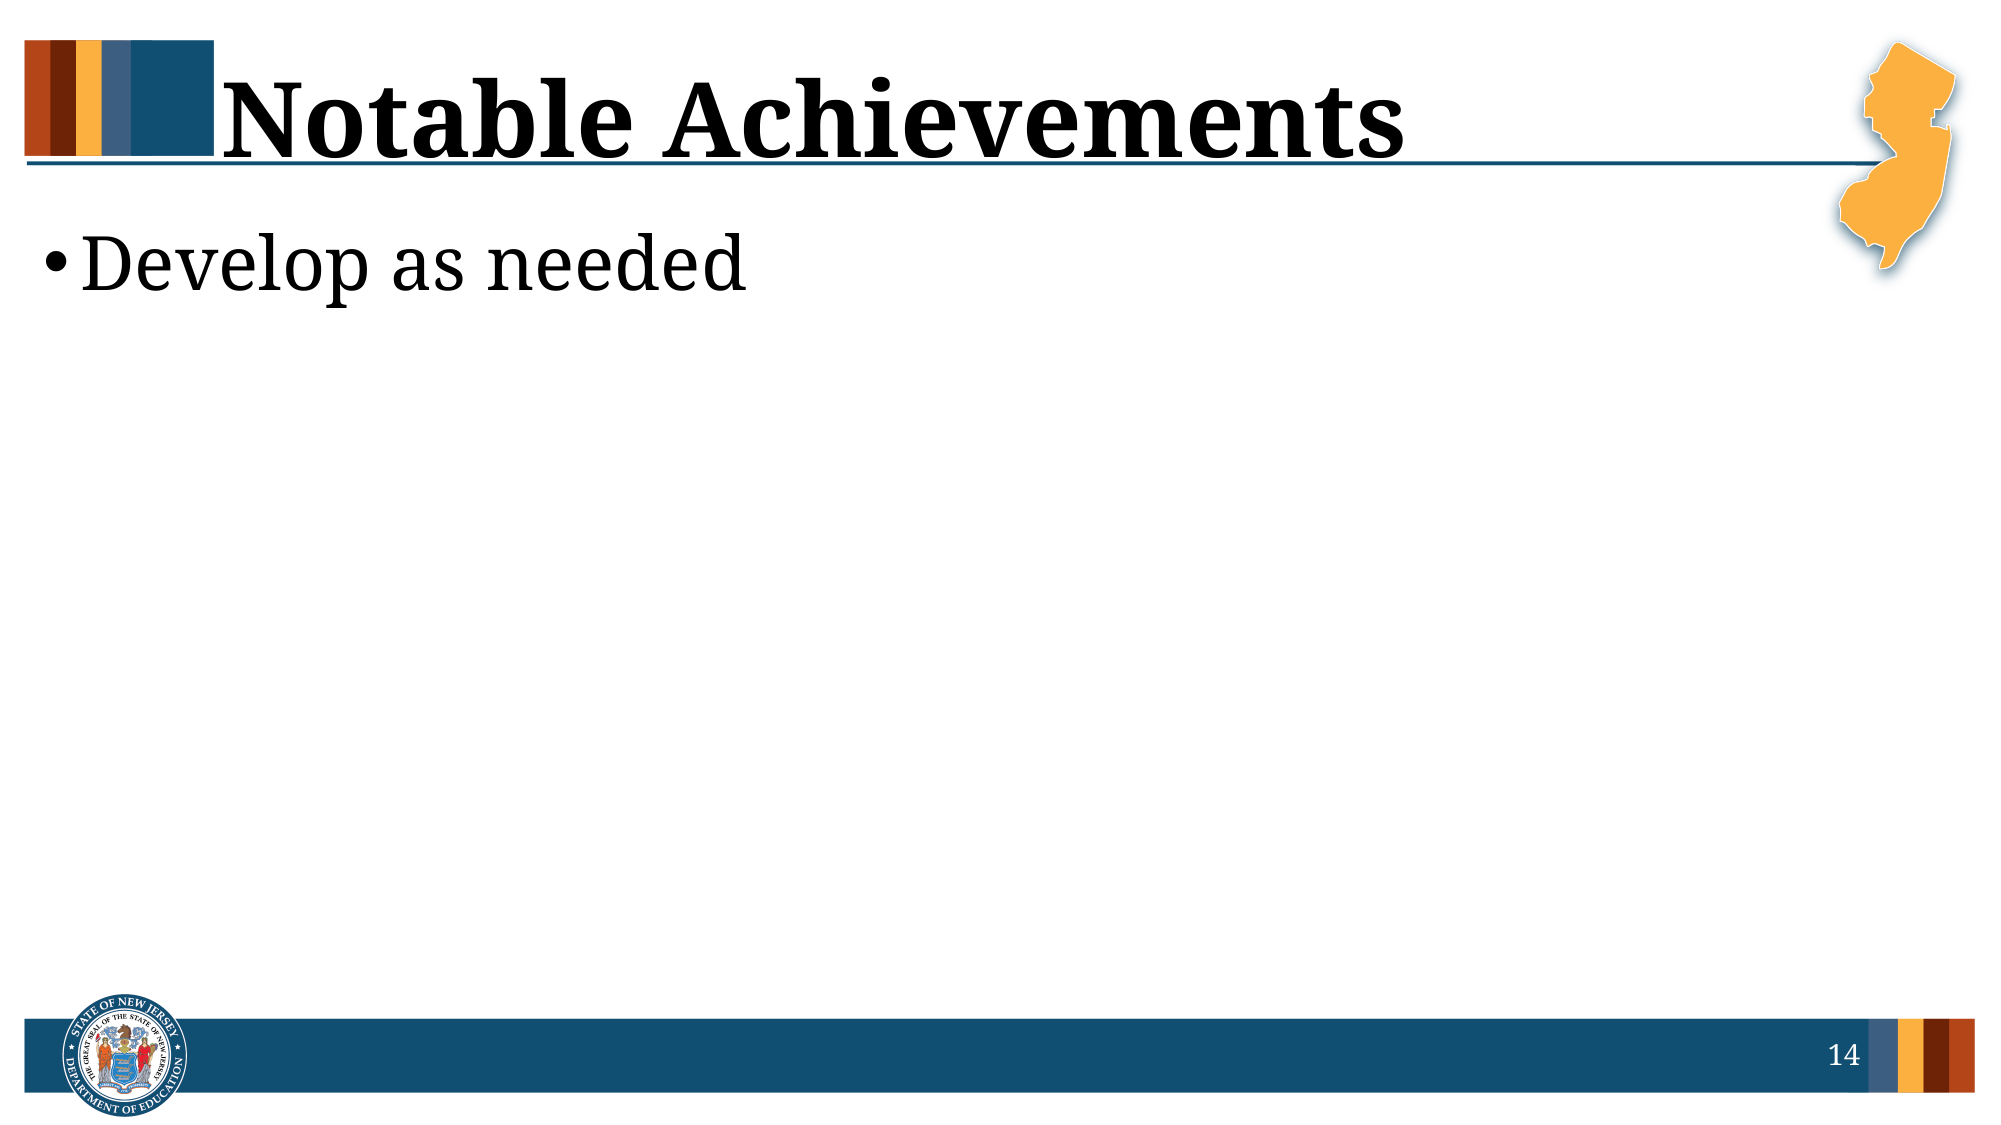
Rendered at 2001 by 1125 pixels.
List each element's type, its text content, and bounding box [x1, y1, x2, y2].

slide_number 14 [1425, 1026, 1876, 1087]
picture [24, 26, 1976, 295]
picture [24, 992, 1975, 1119]
list Develop as needed [28, 200, 1972, 989]
title Notable Achievements [206, 62, 1863, 185]
